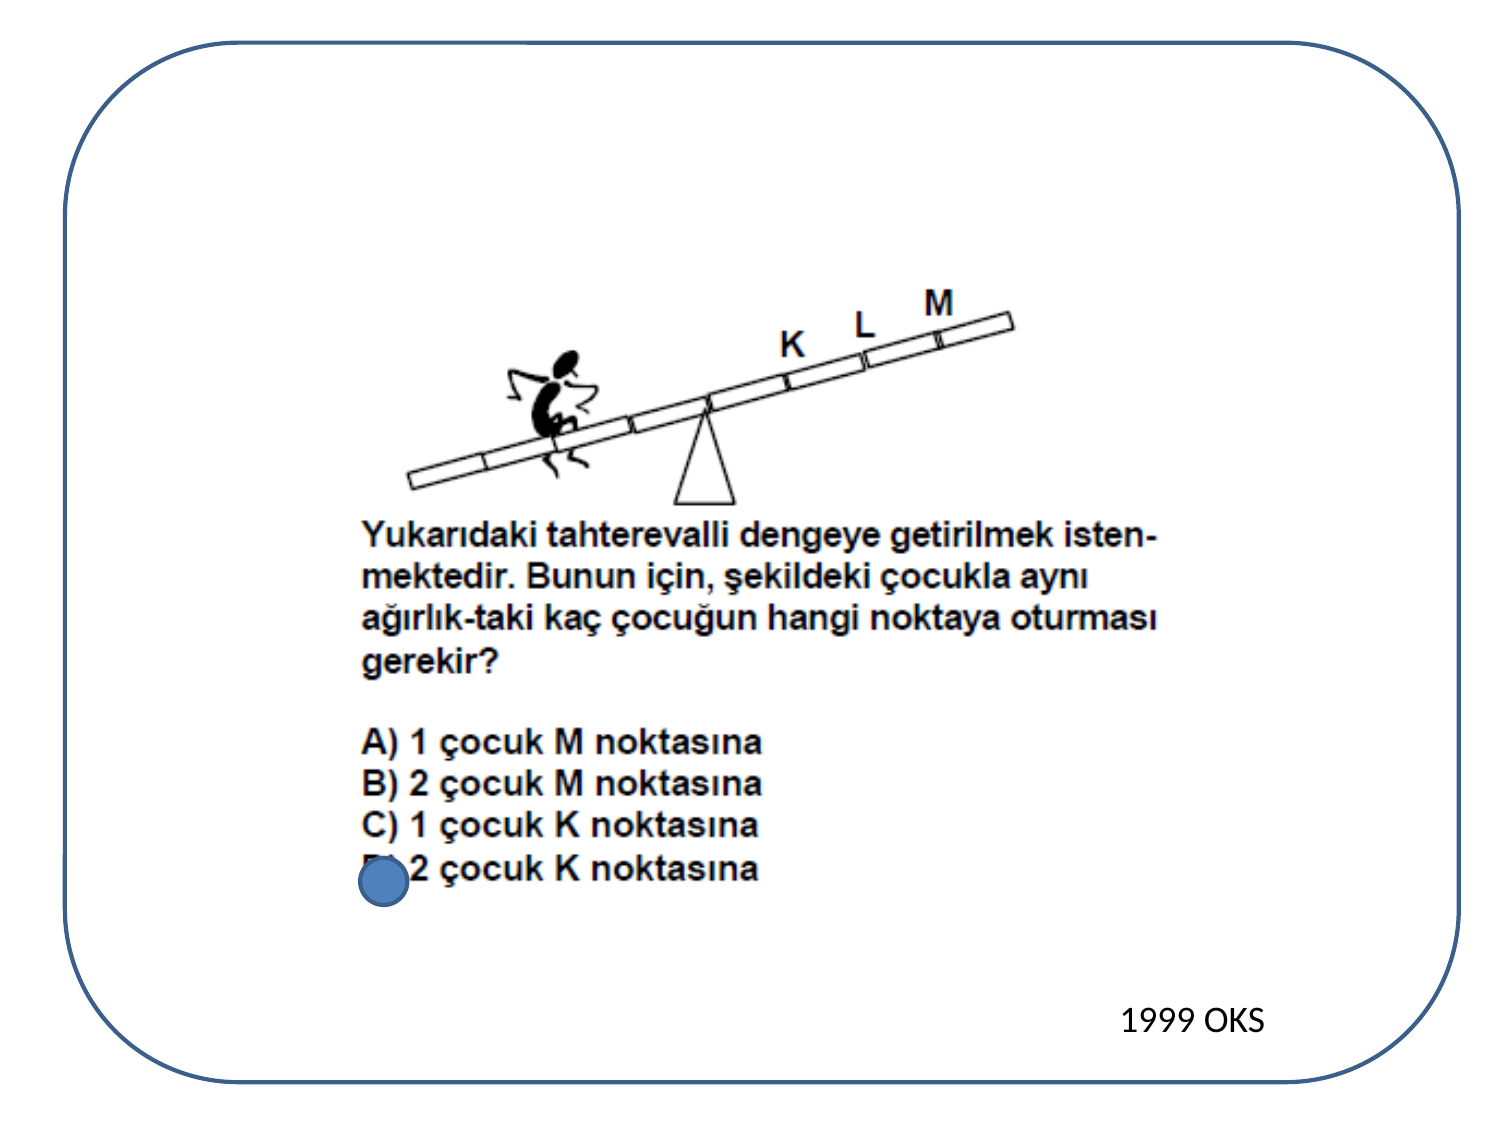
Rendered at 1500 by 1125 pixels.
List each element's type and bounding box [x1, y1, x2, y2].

text_box [62, 40, 1461, 1085]
picture [336, 255, 1182, 914]
